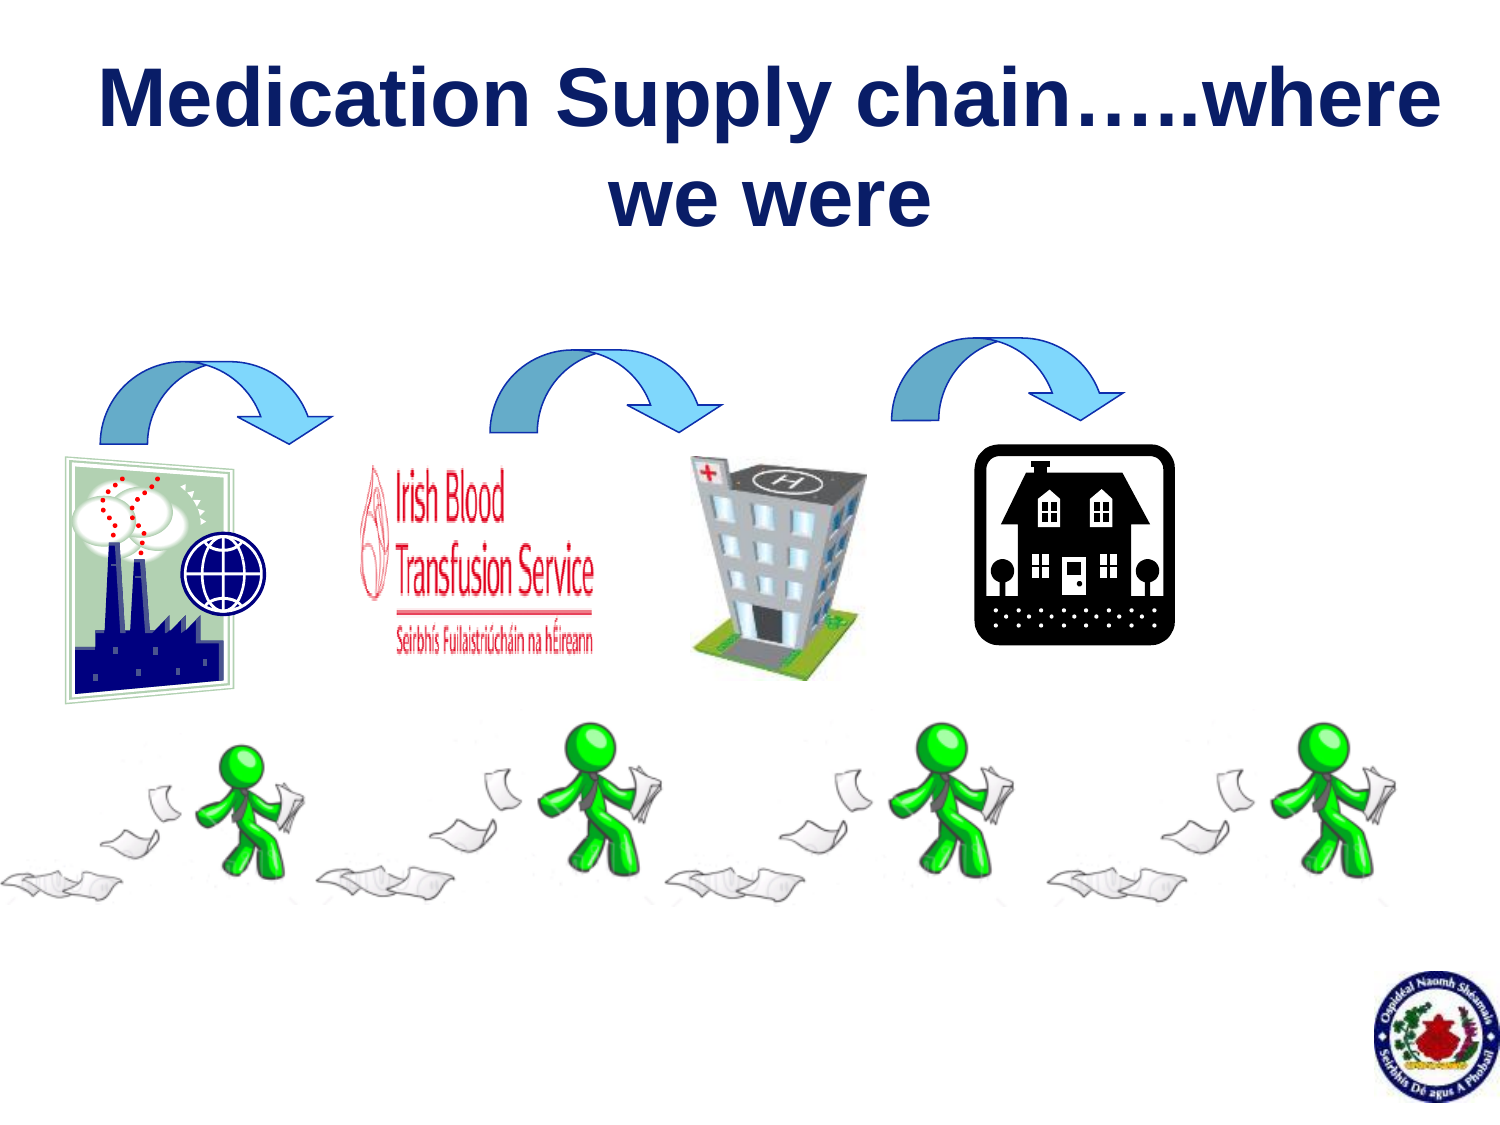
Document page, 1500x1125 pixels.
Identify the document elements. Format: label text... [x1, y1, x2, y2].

picture [690, 455, 867, 681]
picture [359, 443, 597, 693]
picture [0, 733, 307, 906]
picture [64, 455, 267, 705]
title Medication Supply chain…..where we were [41, 66, 1500, 220]
picture [315, 709, 1017, 908]
text_box [100, 361, 332, 445]
text_box [891, 337, 1124, 421]
picture [974, 443, 1176, 646]
picture [1374, 971, 1500, 1103]
picture [1045, 709, 1399, 908]
text_box [490, 349, 722, 433]
